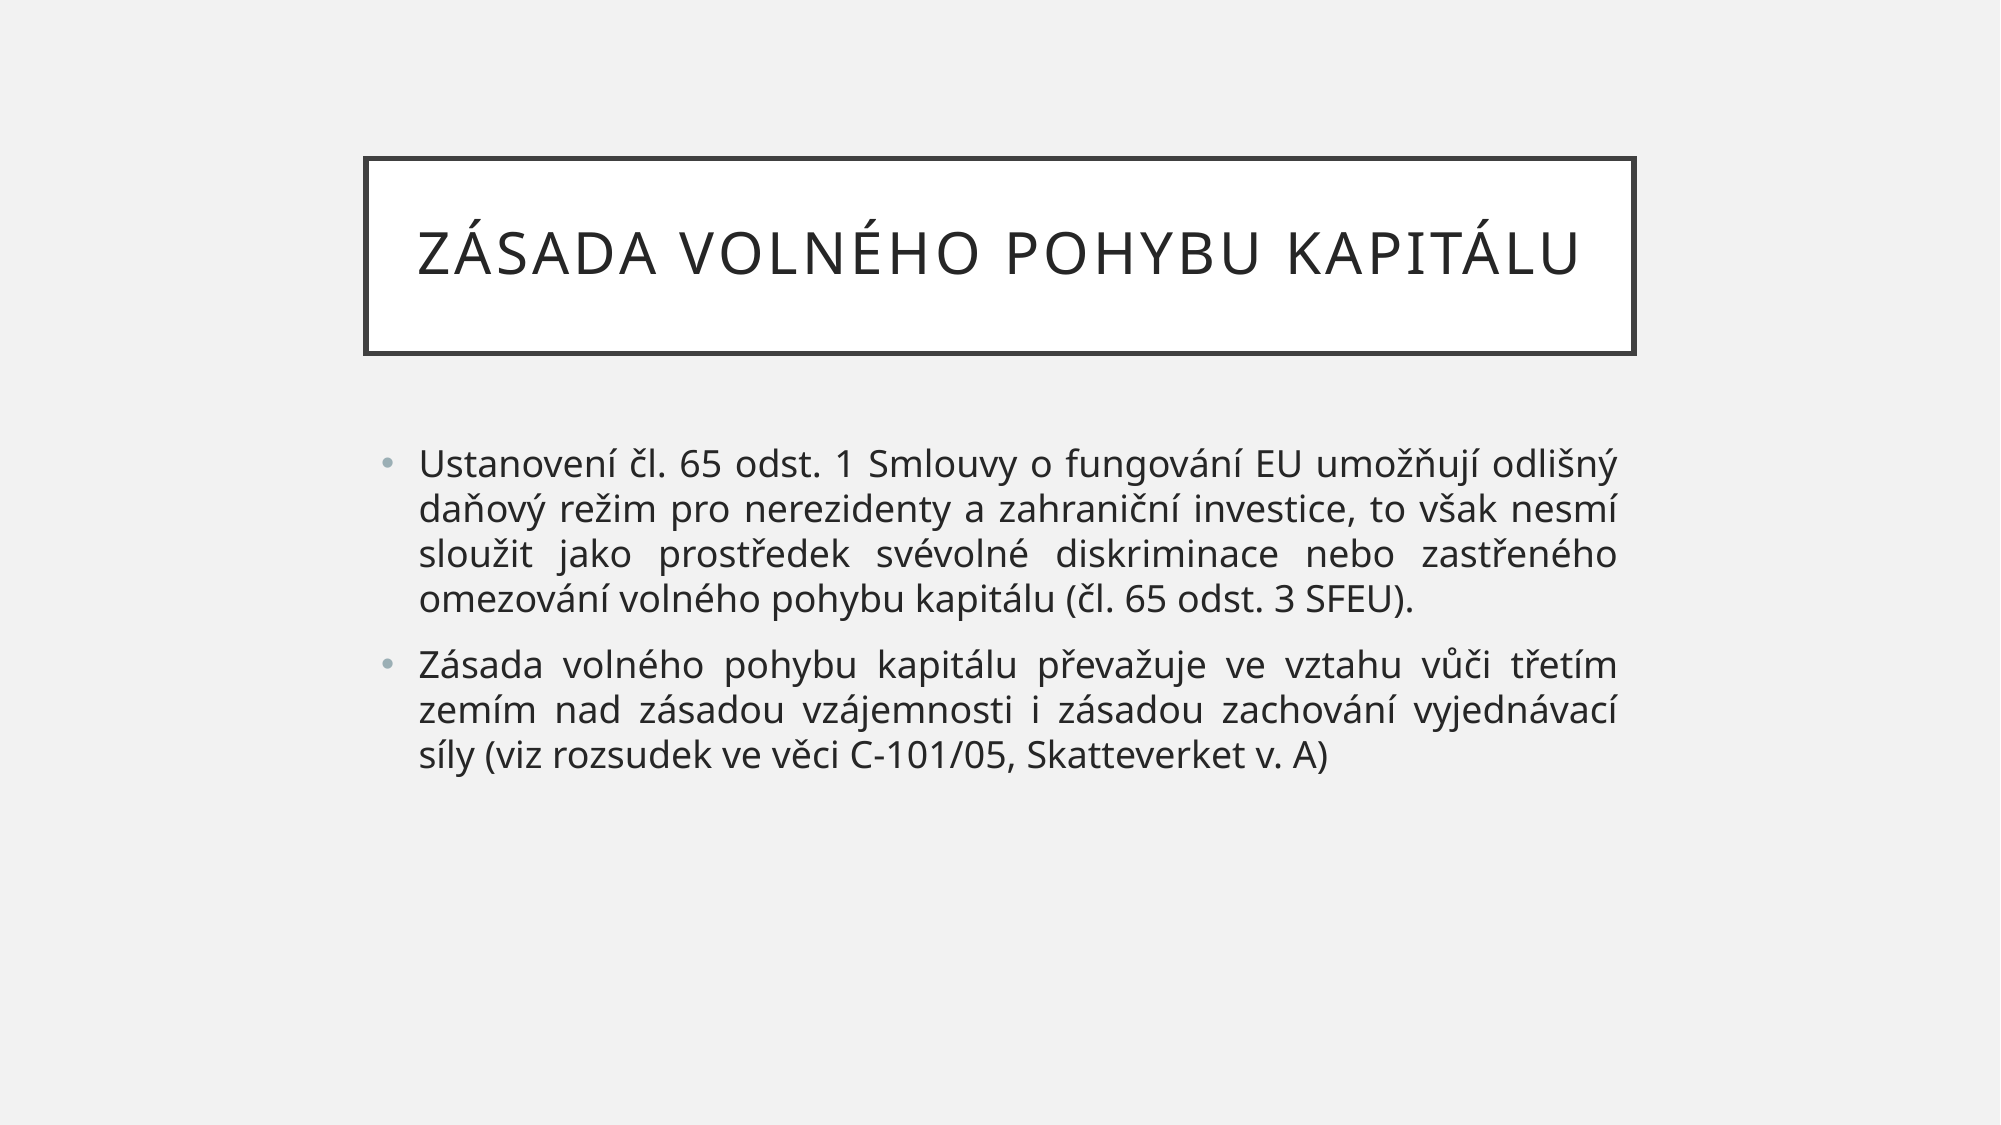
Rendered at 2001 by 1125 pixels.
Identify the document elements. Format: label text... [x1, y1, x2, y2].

title Zásada volného pohybu kapitálu [363, 156, 1637, 356]
list Ustanovení čl. 65 odst. 1 Smlouvy o fungování EU umožňují odlišný daňový režim pro nerezidenty a zahraniční investice, to však nesmí sloužit jako prostředek svévolné diskriminace nebo zastřeného omezování volného pohybu kapitálu (čl. 65 odst. 3 SFEU). Zásada volného pohybu kapitálu převažuje ve vztahu vůči třetím zemím nad zásadou vzájemnosti i zásadou zachování vyjednávací síly (viz rozsudek ve věci C-101/05, Skatteverket v. A) [366, 432, 1634, 942]
